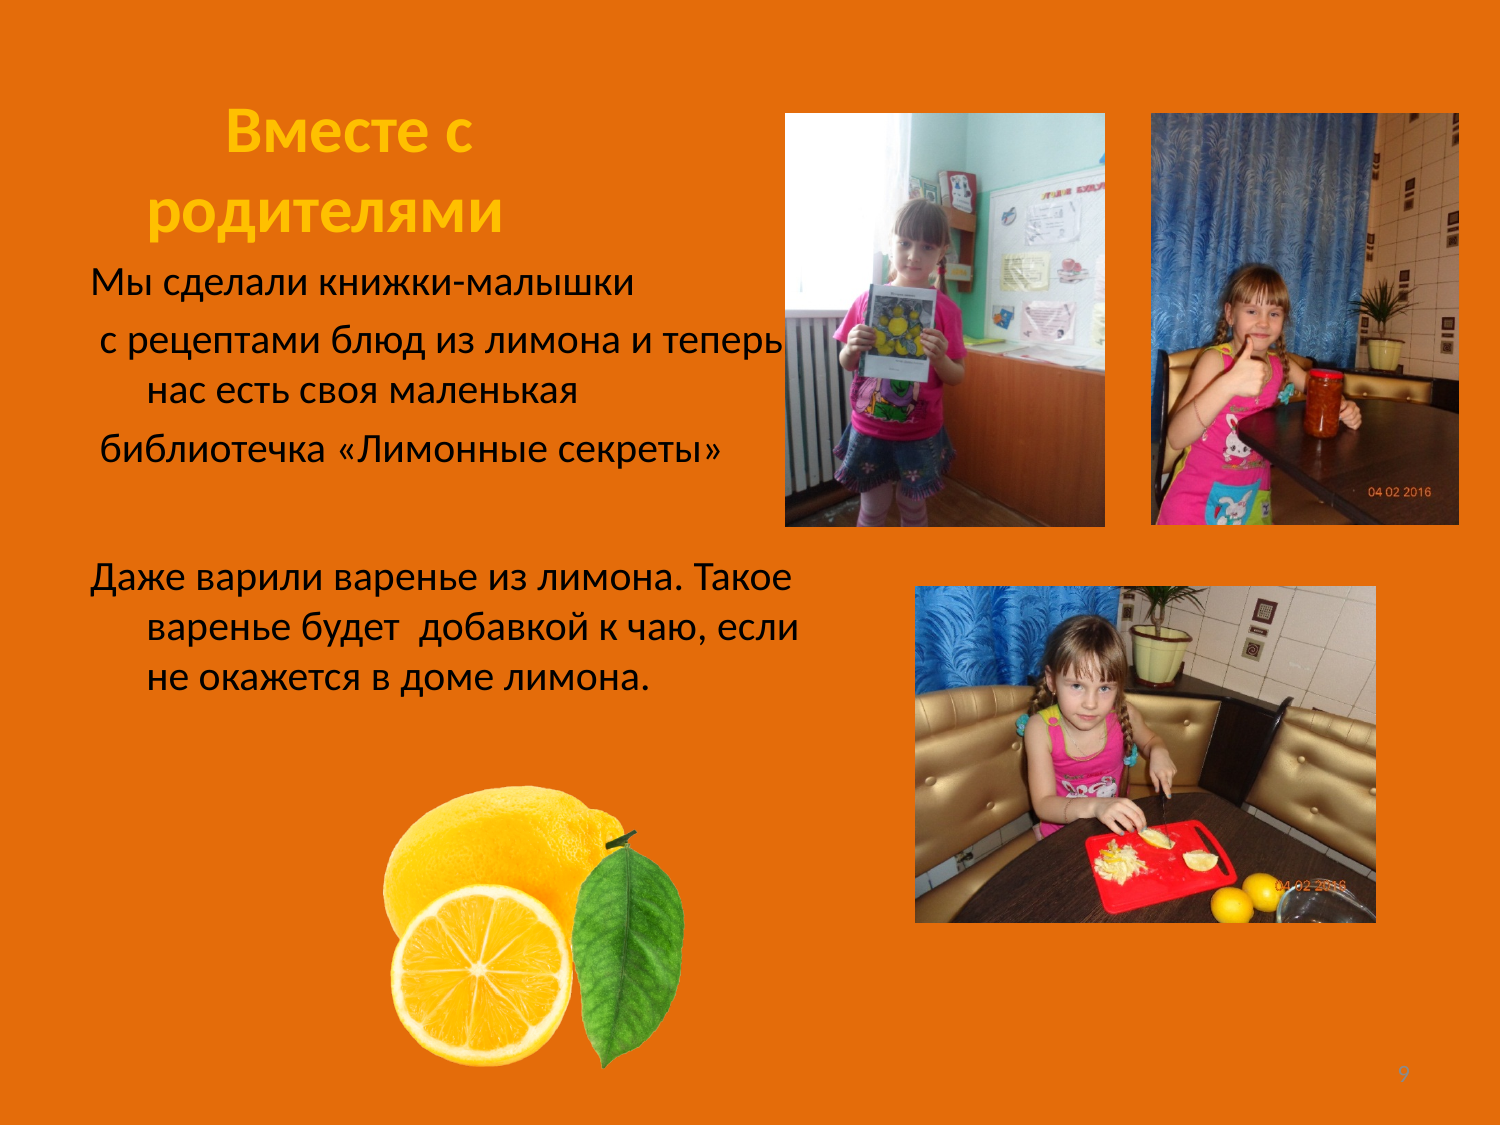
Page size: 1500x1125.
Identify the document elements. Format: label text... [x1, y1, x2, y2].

list Вместе с родителями Мы сделали книжки-малышки с рецептами блюд из лимона и теперь у нас есть своя маленькая библиотечка «Лимонные секреты» Даже варили варенье из лимона. Такое варенье будет добавкой к чаю, если не окажется в доме лимона. [75, 78, 857, 1005]
picture [348, 762, 727, 1084]
picture [915, 585, 1377, 923]
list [785, 113, 1105, 528]
slide_number 9 [1074, 1042, 1425, 1103]
picture [1151, 113, 1459, 526]
